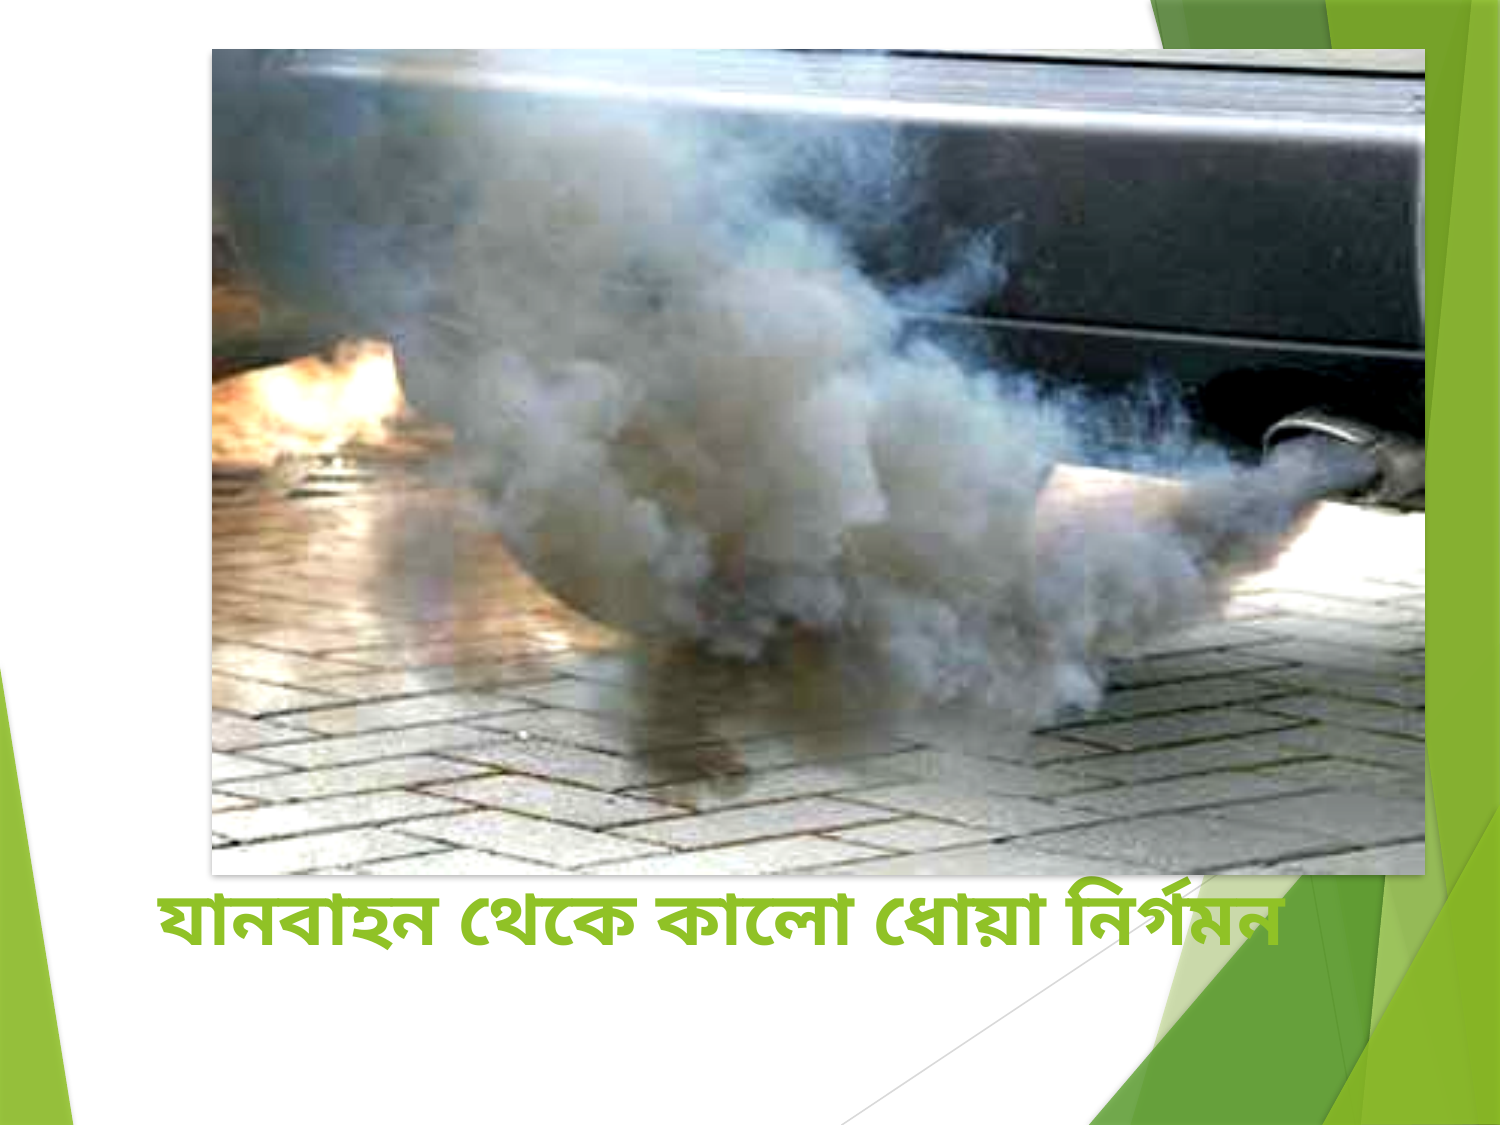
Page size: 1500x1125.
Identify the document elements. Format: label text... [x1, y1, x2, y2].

title যানবাহন থেকে কালো ধোয়া নির্গমন [143, 862, 1494, 1050]
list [211, 49, 1426, 876]
